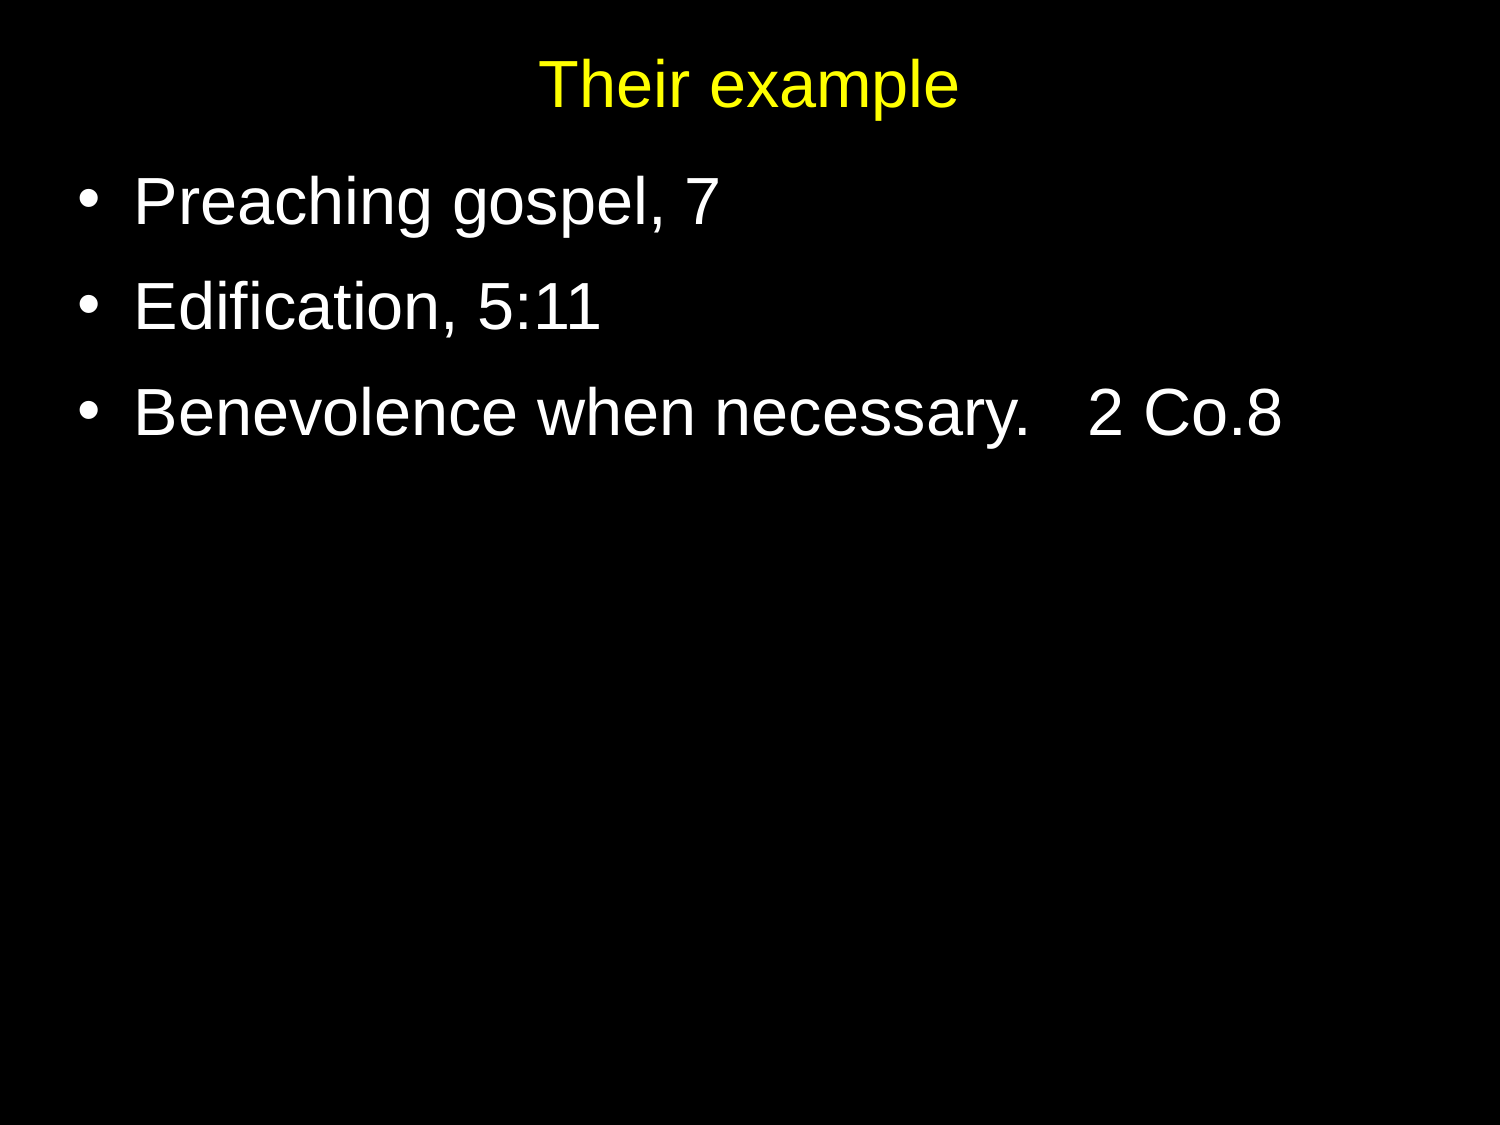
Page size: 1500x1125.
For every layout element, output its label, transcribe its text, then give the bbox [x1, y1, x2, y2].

title Their example [75, 24, 1425, 138]
list Preaching gospel, 7 Edification, 5:11 Benevolence when necessary. 2 Co.8 [62, 149, 1438, 1025]
